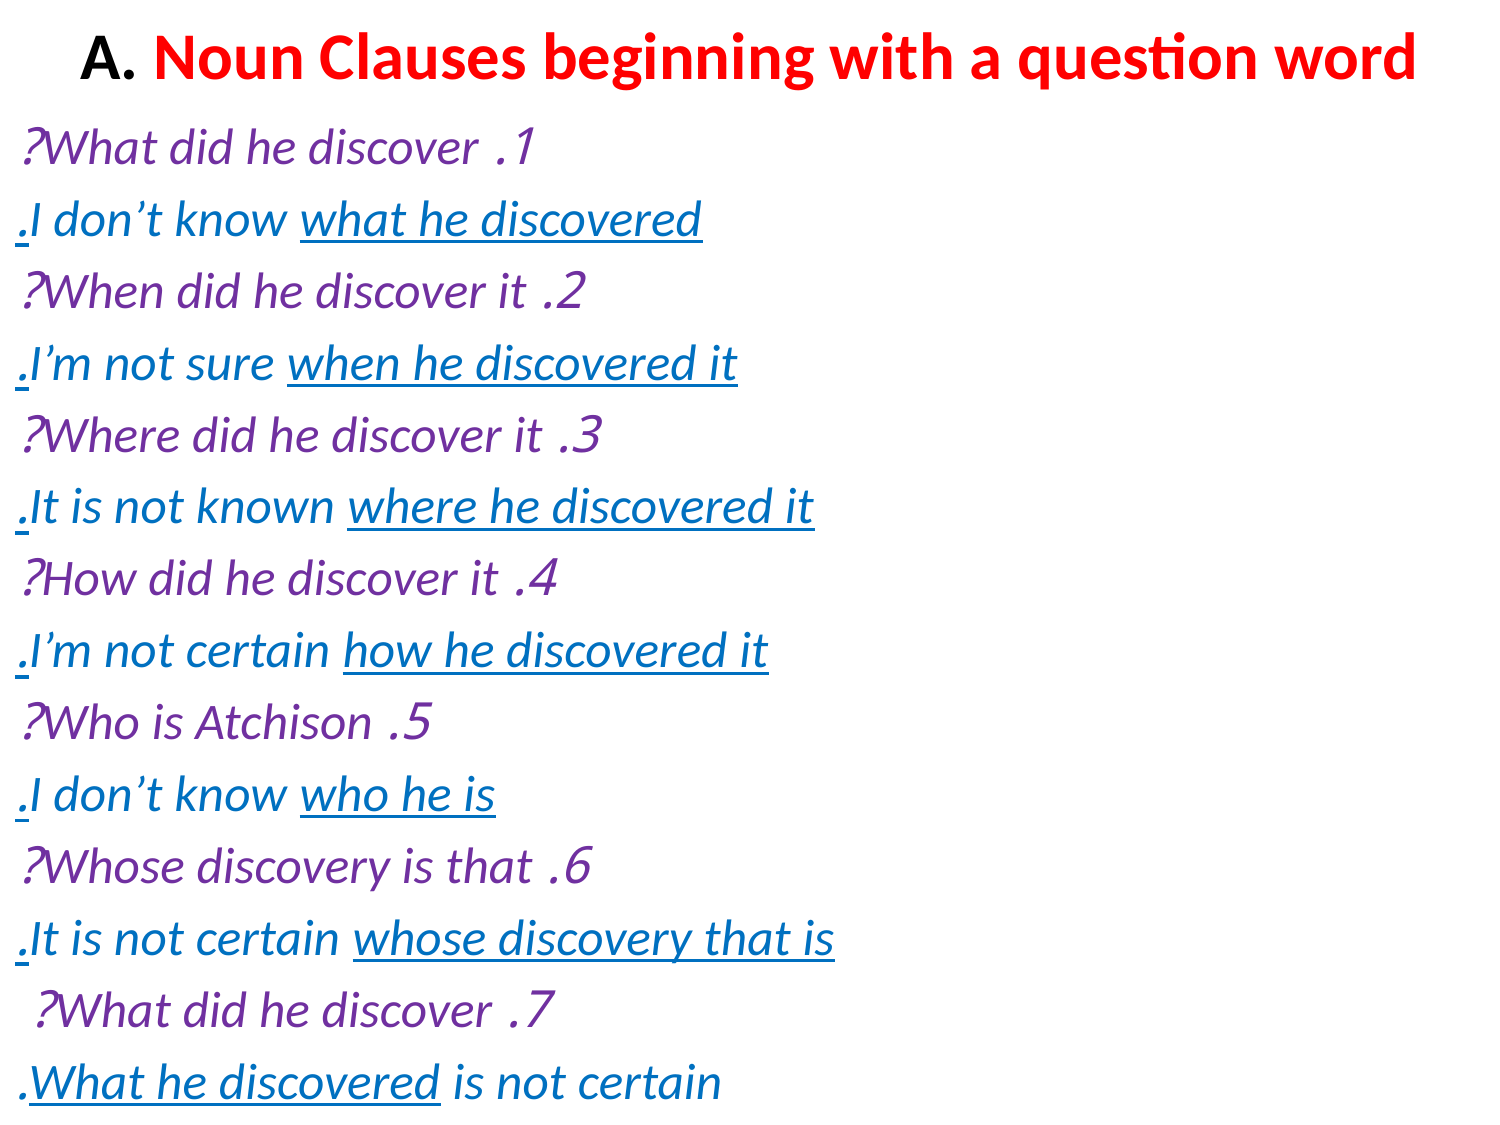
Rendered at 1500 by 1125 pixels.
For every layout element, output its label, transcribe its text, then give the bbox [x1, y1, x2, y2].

title A. Noun Clauses beginning with a question word [0, 0, 1500, 105]
list 1. What did he discover? I don’t know what he discovered. 2. When did he discover it? I’m not sure when he discovered it. 3. Where did he discover it? It is not known where he discovered it. 4. How did he discover it? I’m not certain how he discovered it. 5. Who is Atchison? I don’t know who he is. 6. Whose discovery is that? It is not certain whose discovery that is. 7. What did he discover? What he discovered is not certain. [0, 105, 1500, 1125]
